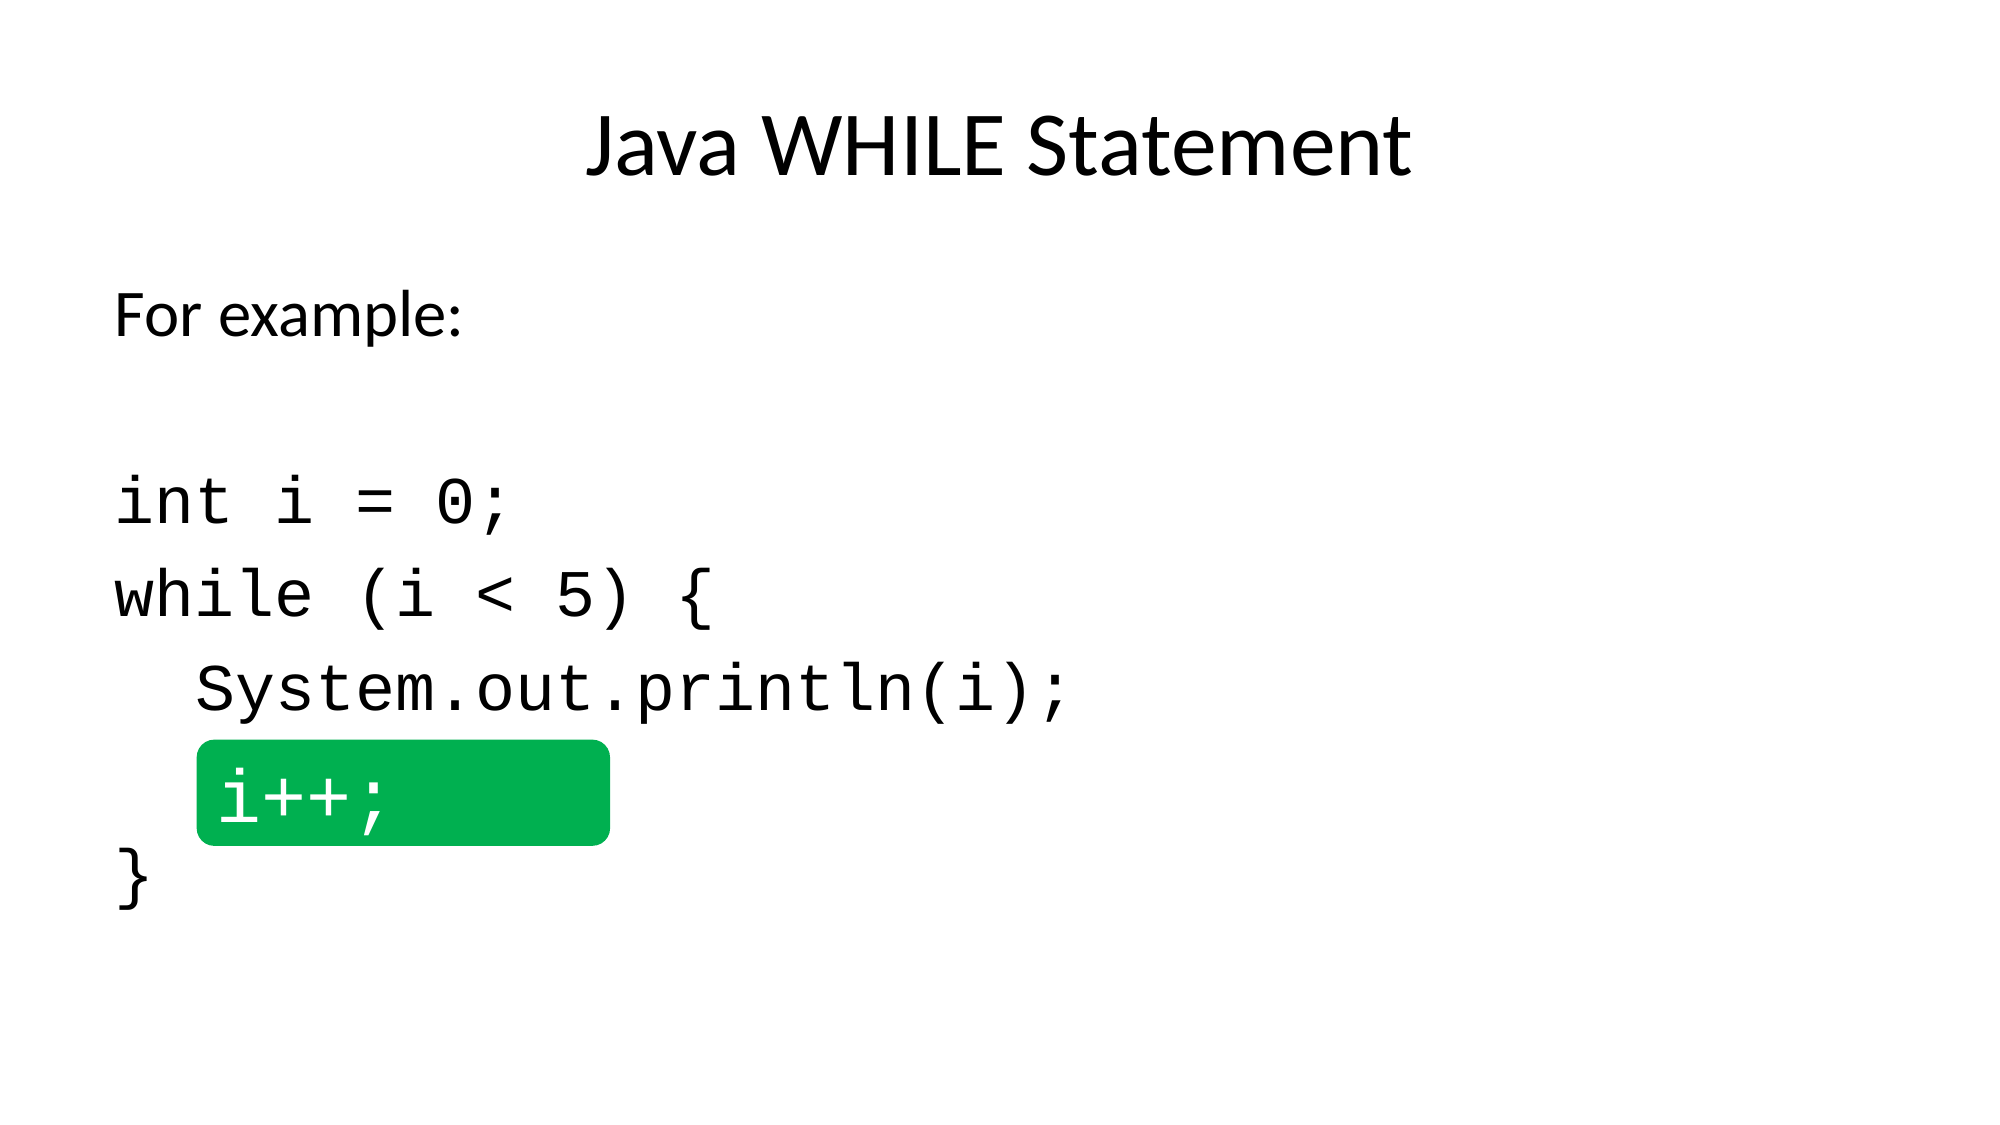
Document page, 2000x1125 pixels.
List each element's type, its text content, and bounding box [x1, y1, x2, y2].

list For example: int i = 0; while (i < 5) { System.out.println(i); i = i + 1; } [99, 262, 1900, 1005]
title Java WHILE Statement [99, 45, 1900, 233]
text_box i++; [194, 737, 613, 849]
